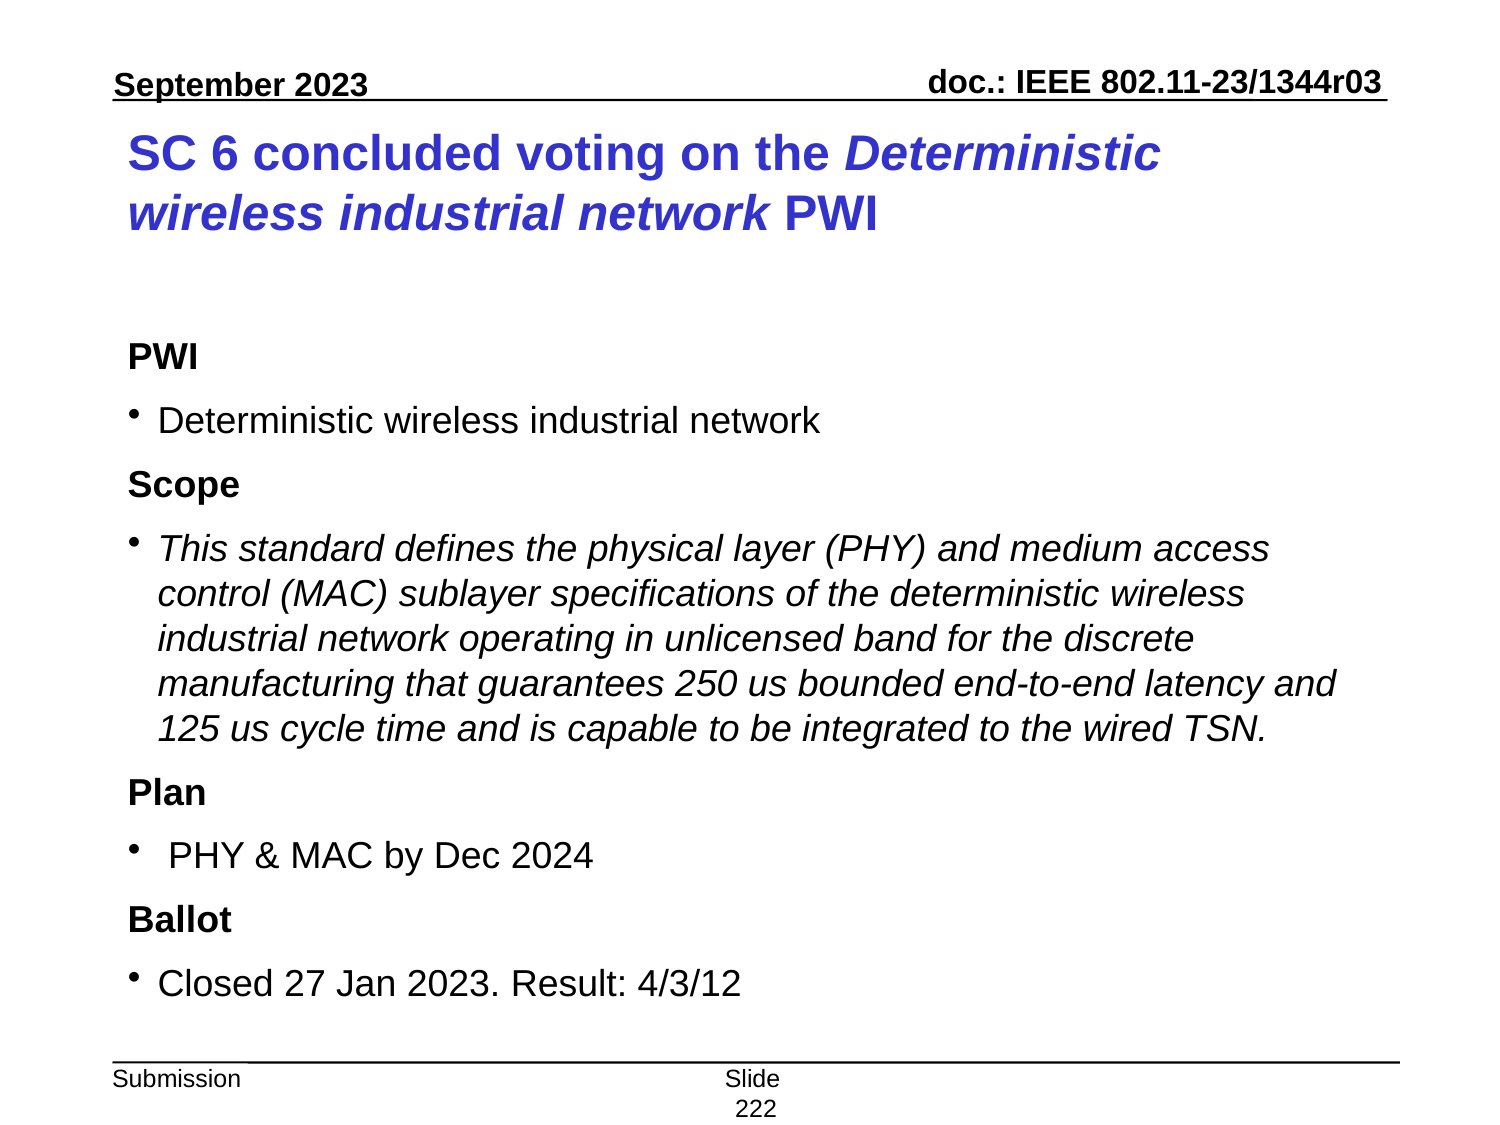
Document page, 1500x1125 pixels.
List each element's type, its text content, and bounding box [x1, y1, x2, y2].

slide_number Slide 222 [709, 1061, 803, 1093]
title SC 6 concluded voting on the Deterministic wireless industrial network PWI [112, 112, 1388, 288]
list PWI Deterministic wireless industrial network Scope This standard defines the physical layer (PHY) and medium access control (MAC) sublayer specifications of the deterministic wireless industrial network operating in unlicensed band for the discrete manufacturing that guarantees 250 us bounded end-to-end latency and 125 us cycle time and is capable to be integrated to the wired TSN. Plan PHY & MAC by Dec 2024 Ballot Closed 27 Jan 2023. Result: 4/3/12 [112, 324, 1388, 1000]
